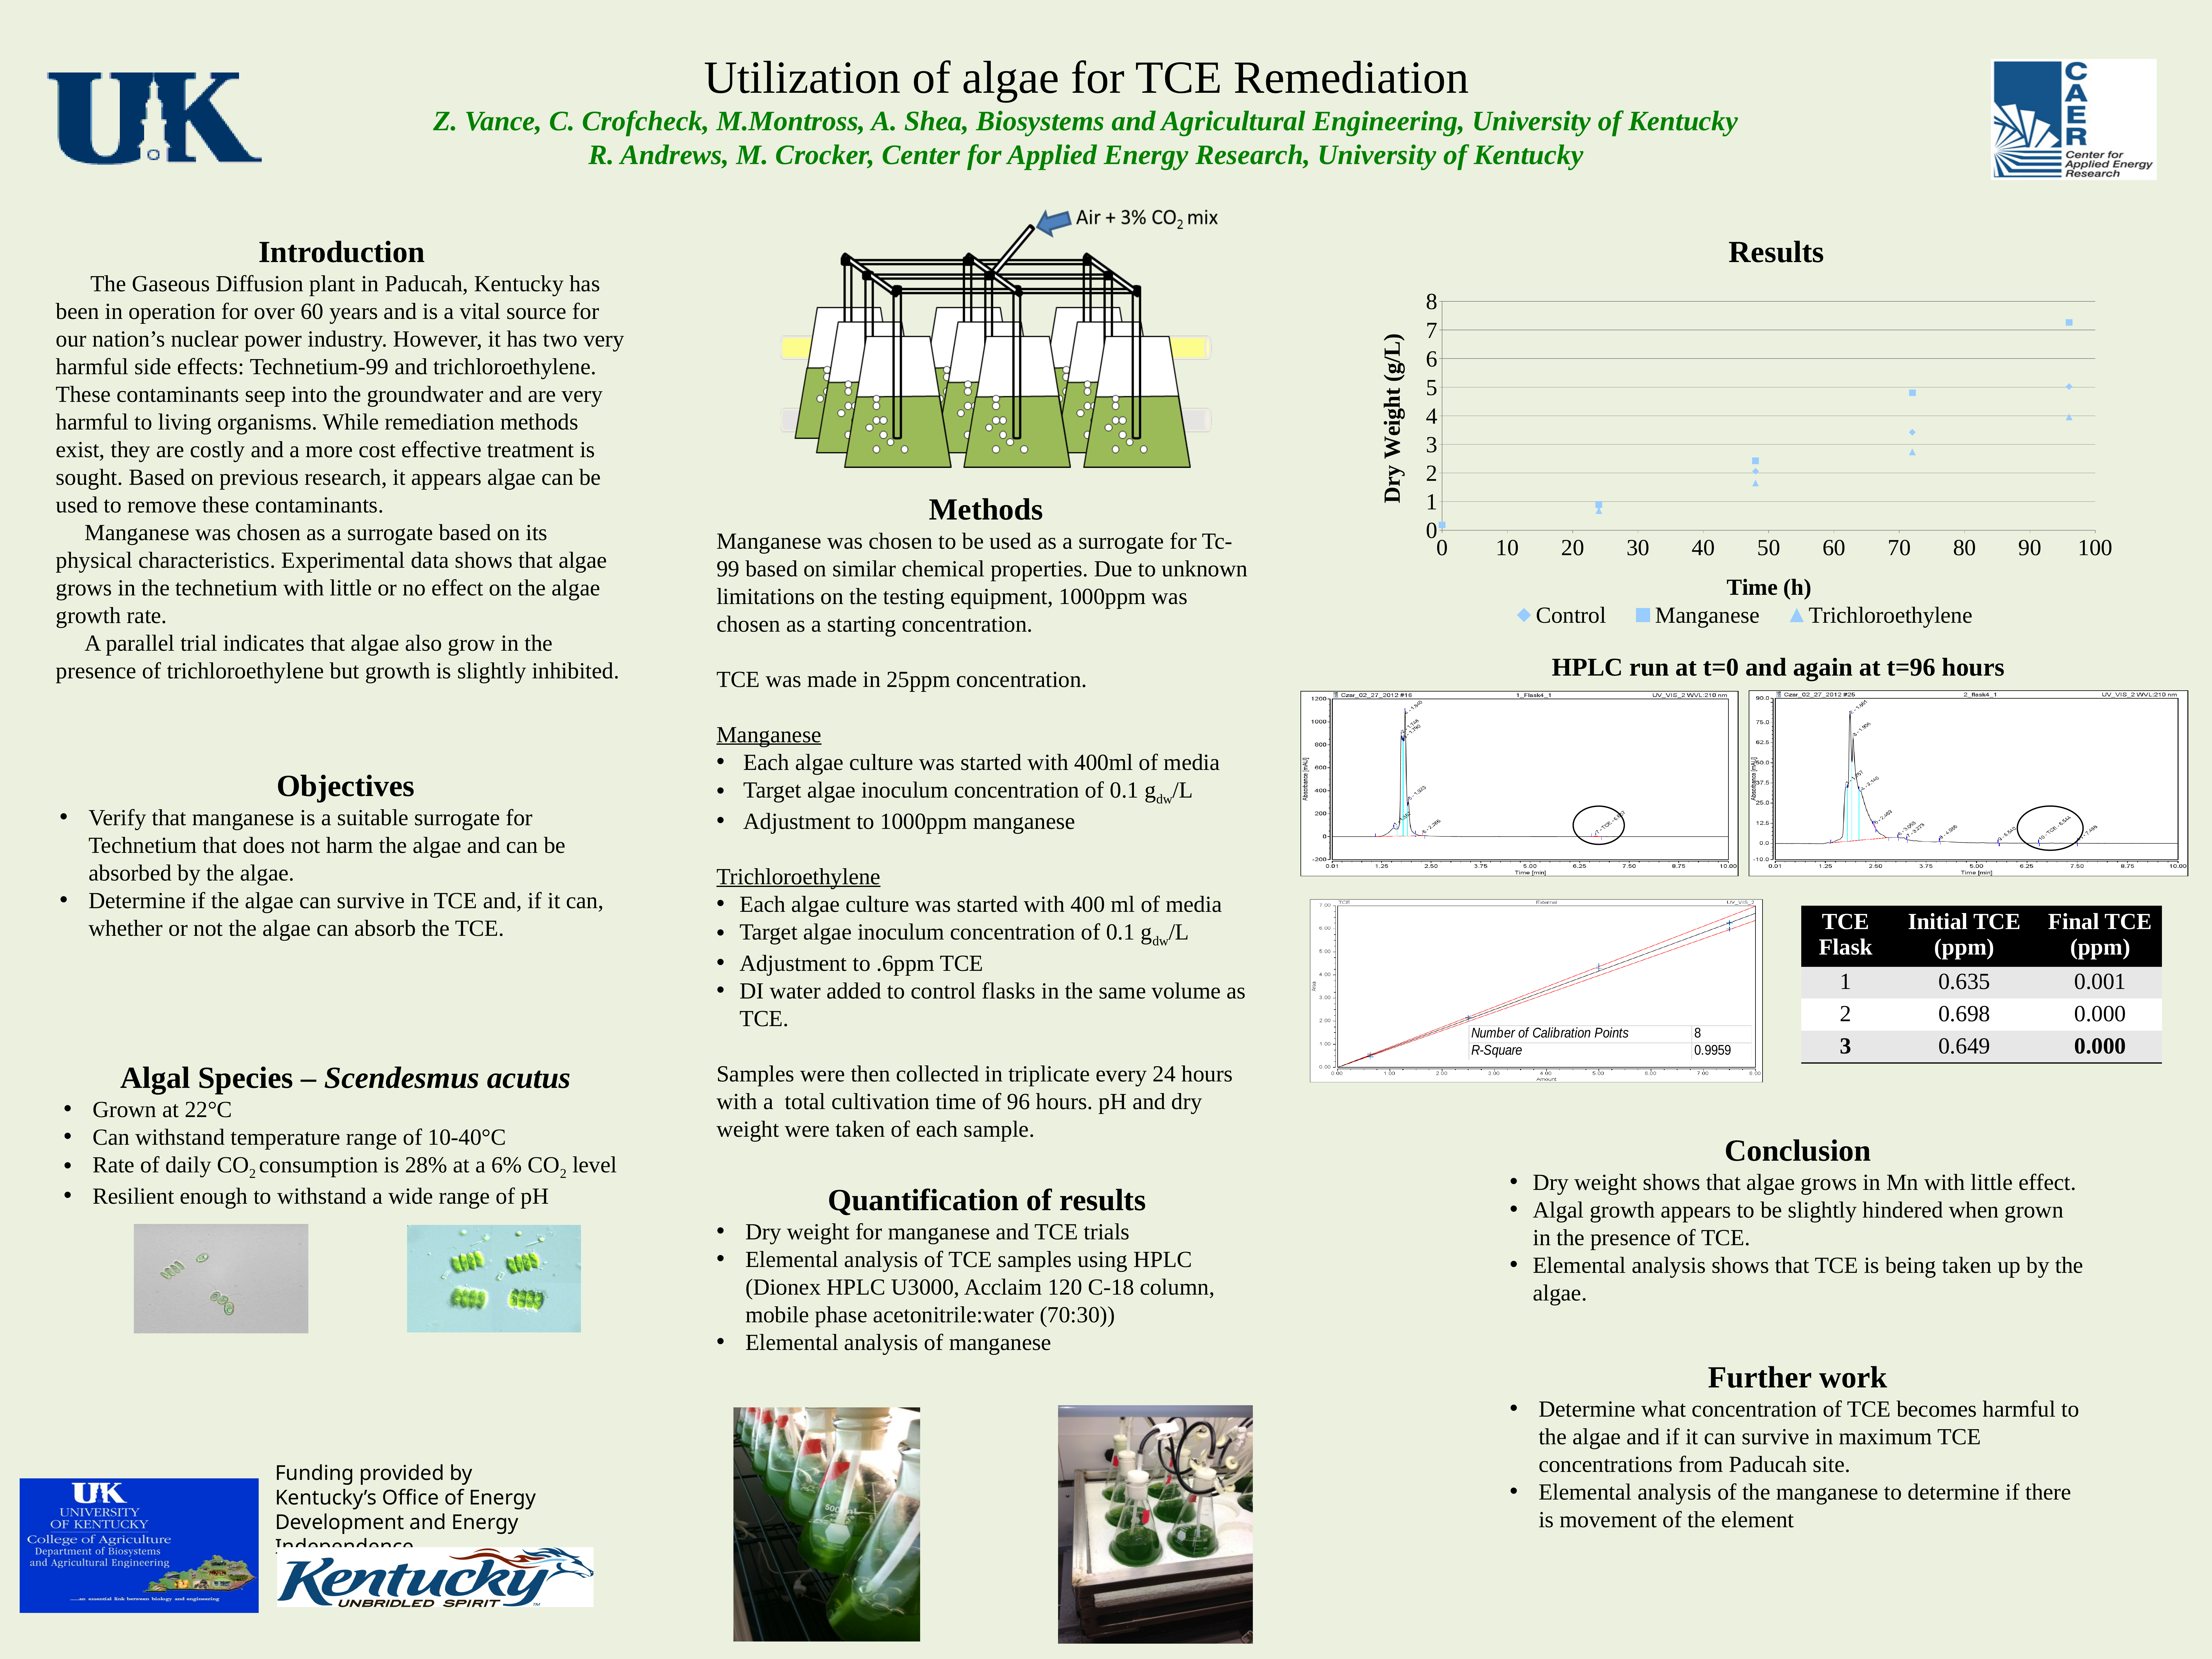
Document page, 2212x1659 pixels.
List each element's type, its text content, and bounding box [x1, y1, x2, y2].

picture [407, 1225, 581, 1332]
picture [1058, 1405, 1253, 1644]
title Utilization of algae for TCE Remediation Z. Vance, C. Crofcheck, M.Montross, A. Shea, Biosystems and Agricultural Engineering, University of Kentucky R. Andrews, M. Crocker, Center for Applied Energy Research, University of Kentucky [76, 0, 2097, 253]
table_cell 2 [1801, 998, 1890, 1031]
table_cell 3 [1801, 1031, 1890, 1062]
table_cell 0.698 [1890, 998, 2038, 1031]
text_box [1748, 690, 2188, 876]
picture [134, 1224, 308, 1333]
table_cell 0.635 [1890, 967, 2038, 998]
table_cell 0.649 [1890, 1031, 2038, 1062]
text_box Methods Manganese was chosen to be used as a surrogate for Tc-99 based on similar chemical properties. Due to unknown limitations on the testing equipment, 1000ppm was chosen as a starting concentration. TCE was made in 25ppm concentration. Manganese Each algae culture was started with 400ml of media Target algae inoculum concentration of 0.1 gdw/L Adjustment to 1000ppm manganese Trichloroethylene Each algae culture was started with 400 ml of media Target algae inoculum concentration of 0.1 gdw/L Adjustment to .6ppm TCE DI water added to control flasks in the same volume as TCE. Samples were then collected in triplicate every 24 hours with a total cultivation time of 96 hours. pH and dry weight were taken of each sample. [691, 476, 1281, 1155]
table_cell 0.001 [2038, 967, 2162, 998]
chart [1371, 284, 2120, 635]
text_box Introduction The Gaseous Diffusion plant in Paducah, Kentucky has been in operation for over 60 years and is a vital source for our nation’s nuclear power industry. However, it has two very harmful side effects: Technetium-99 and trichloroethylene. These contaminants seep into the groundwater and are very harmful to living organisms. While remediation methods exist, they are costly and a more cost effective treatment is sought. Based on previous research, it appears algae can be used to remove these contaminants. Manganese was chosen as a surrogate based on its physical characteristics. Experimental data shows that algae grows in the technetium with little or no effect on the algae growth rate. A parallel trial indicates that algae also grow in the presence of trichloroethylene but growth is slightly inhibited. [30, 219, 653, 696]
picture [19, 1478, 259, 1613]
table_header Initial TCE (ppm) [1890, 907, 2038, 966]
text_box Quantification of results Dry weight for manganese and TCE trials Elemental analysis of TCE samples using HPLC (Dionex HPLC U3000, Acclaim 120 C-18 column, mobile phase acetonitrile:water (70:30)) Elemental analysis of manganese [691, 1167, 1283, 1367]
picture [1991, 59, 2157, 180]
table_header Final TCE (ppm) [2038, 907, 2162, 966]
text_box Conclusion Dry weight shows that algae grows in Mn with little effect. Algal growth appears to be slightly hindered when grown in the presence of TCE. Elemental analysis shows that TCE is being taken up by the algae. [1484, 1117, 2112, 1318]
picture [1310, 899, 1763, 1082]
table_cell 0.000 [2038, 998, 2162, 1031]
picture [42, 70, 267, 166]
picture [277, 1547, 594, 1607]
table_cell 0.000 [2038, 1031, 2162, 1062]
picture [780, 197, 1231, 468]
table_header TCE Flask [1801, 907, 1890, 966]
text_box Further work Determine what concentration of TCE becomes harmful to the algae and if it can survive in maximum TCE concentrations from Paducah site. Elemental analysis of the manganese to determine if there is movement of the element [1484, 1344, 2112, 1572]
picture [733, 1407, 920, 1642]
text_box Algal Species – Scendesmus acutus Grown at 22°C Can withstand temperature range of 10-40°C Rate of daily CO2 consumption is 28% at a 6% CO2 level Resilient enough to withstand a wide range of pH [38, 1044, 653, 1387]
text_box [1300, 691, 1739, 876]
text_box Funding provided by Kentucky’s Office of Energy Development and Energy Independence. [270, 1457, 584, 1585]
text_box Objectives Verify that manganese is a suitable surrogate for Technetium that does not harm the algae and can be absorbed by the algae. Determine if the algae can survive in TCE and, if it can, whether or not the algae can absorb the TCE. [34, 753, 657, 981]
text_box HPLC run at t=0 and again at t=96 hours [1402, 637, 2155, 694]
table_cell 1 [1801, 967, 1890, 998]
text_box Results [1463, 219, 2090, 281]
